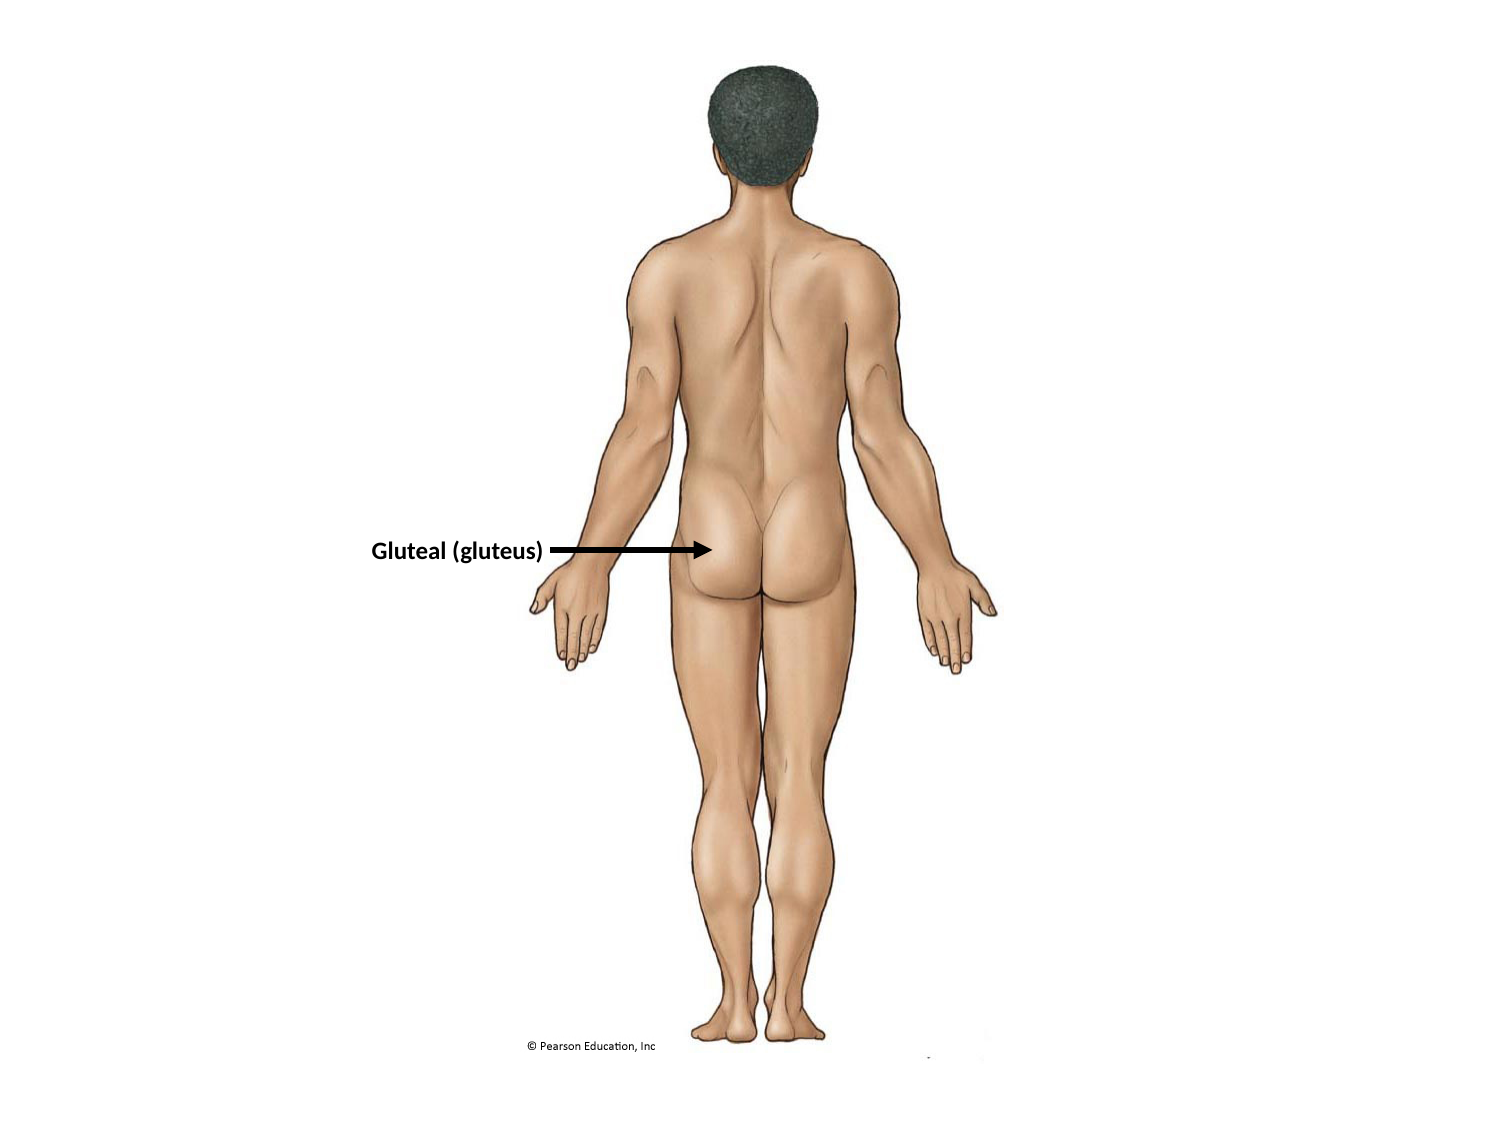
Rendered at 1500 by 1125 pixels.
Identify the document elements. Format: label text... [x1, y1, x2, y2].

picture [495, 60, 1005, 1065]
text_box Gluteal (gluteus) [356, 527, 490, 572]
